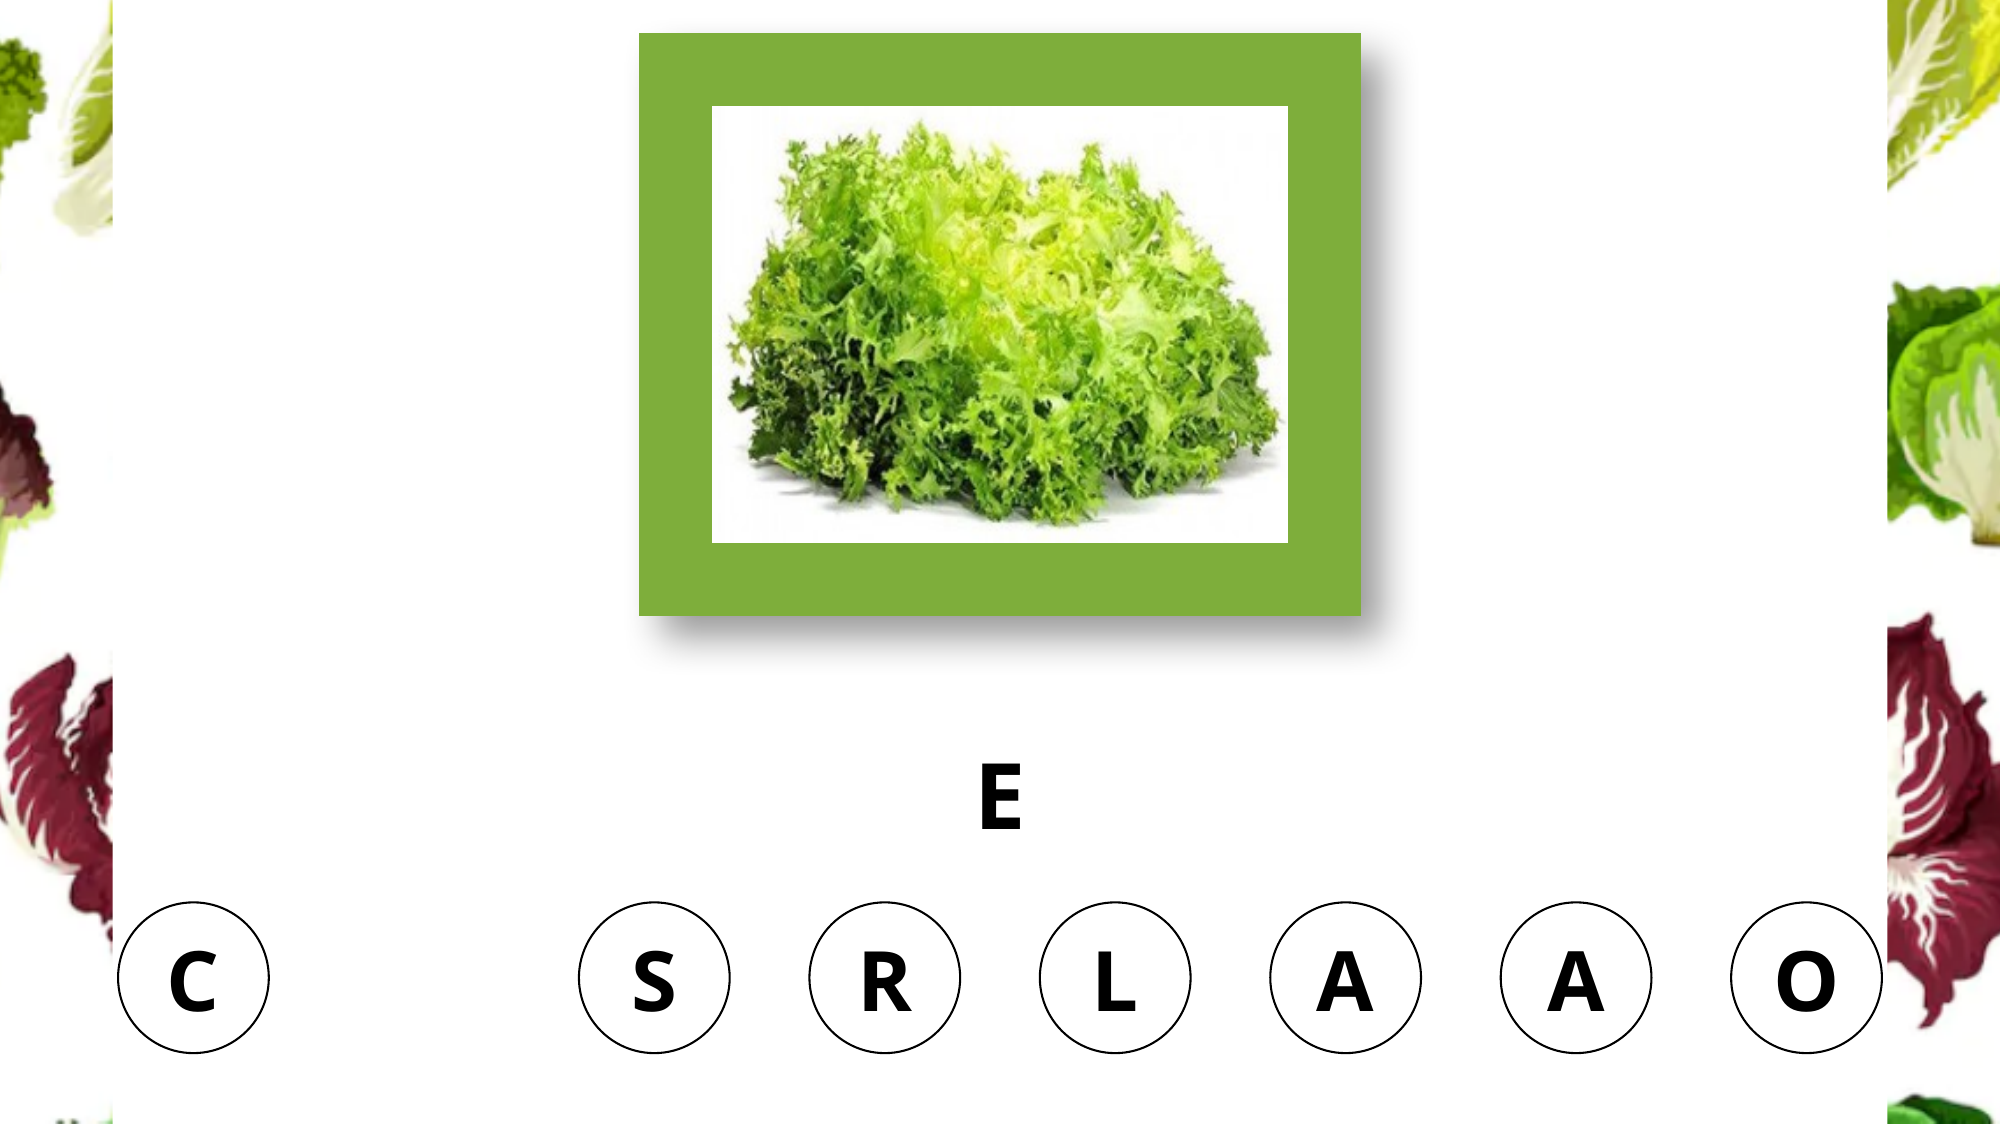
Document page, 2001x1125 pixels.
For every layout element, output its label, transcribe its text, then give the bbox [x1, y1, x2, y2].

text_box L [1038, 901, 1192, 1055]
text_box R [808, 901, 962, 1055]
text_box S [577, 901, 731, 1055]
picture [1887, 0, 2000, 1125]
text_box C [117, 901, 270, 1055]
text_box O [1730, 901, 1883, 1055]
text_box A [1499, 901, 1653, 1055]
text_box A [1269, 901, 1423, 1055]
picture [0, 0, 113, 1125]
picture [712, 105, 1288, 544]
text_box E [615, 730, 1385, 856]
